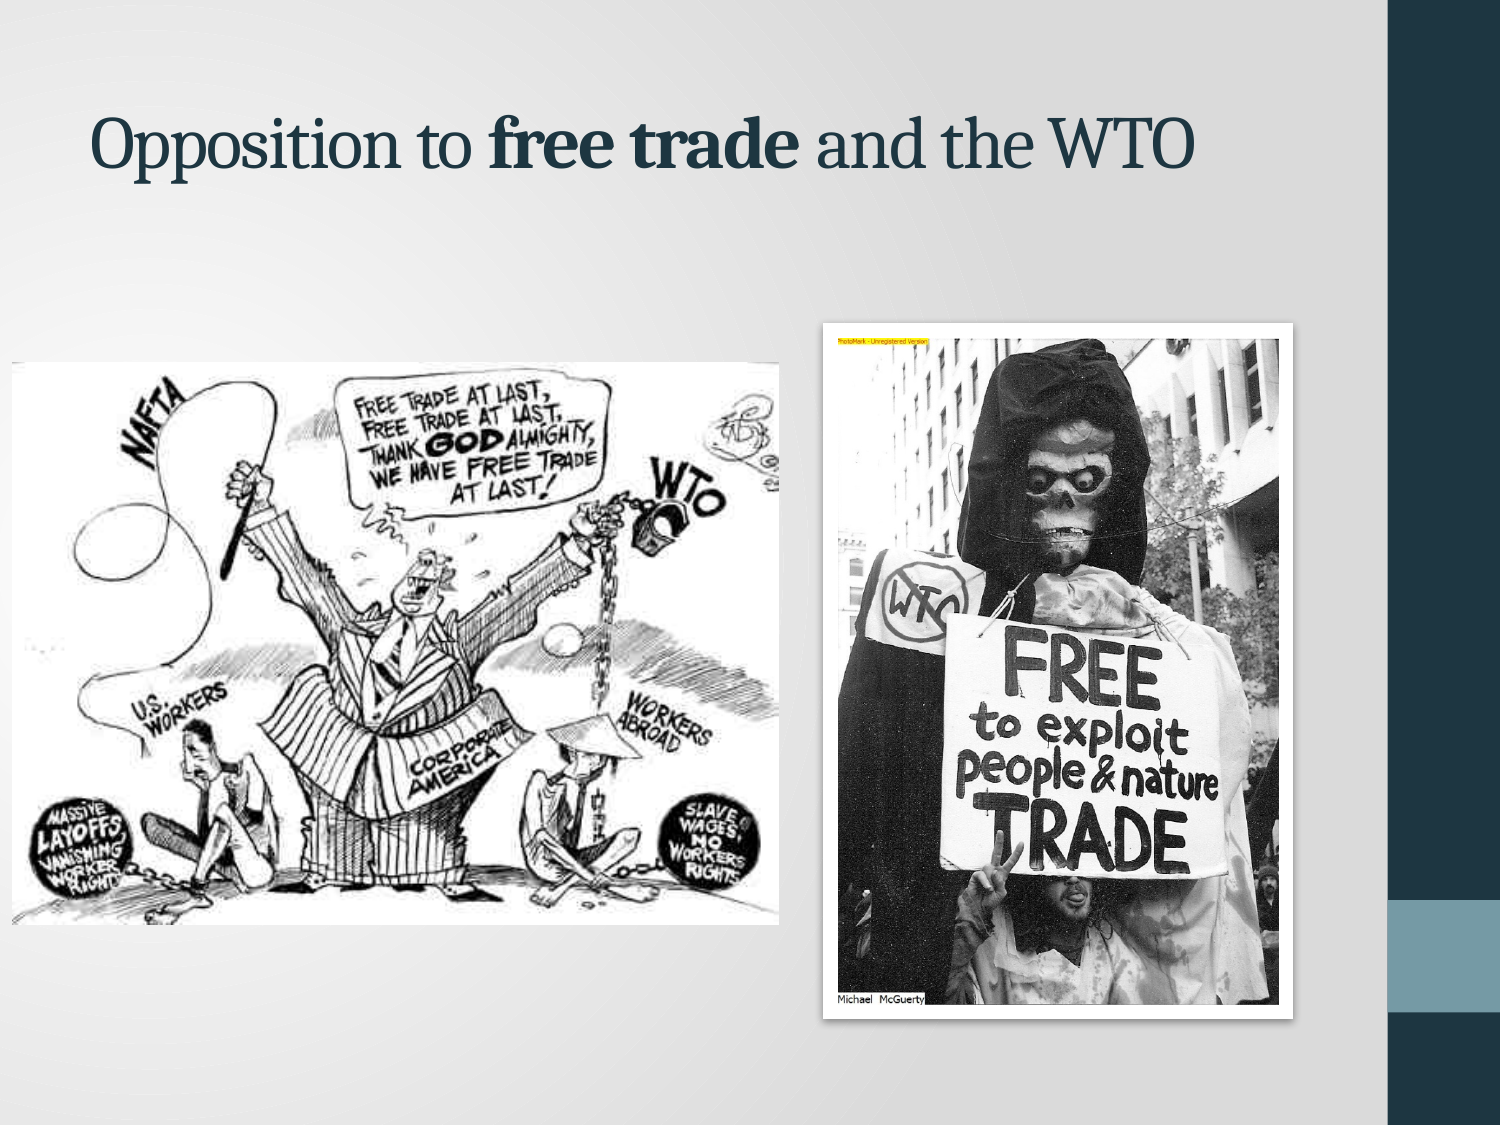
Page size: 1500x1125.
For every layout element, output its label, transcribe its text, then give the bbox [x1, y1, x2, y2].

title Opposition to free trade and the WTO [75, 45, 1325, 233]
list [12, 361, 780, 926]
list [836, 336, 1279, 1006]
